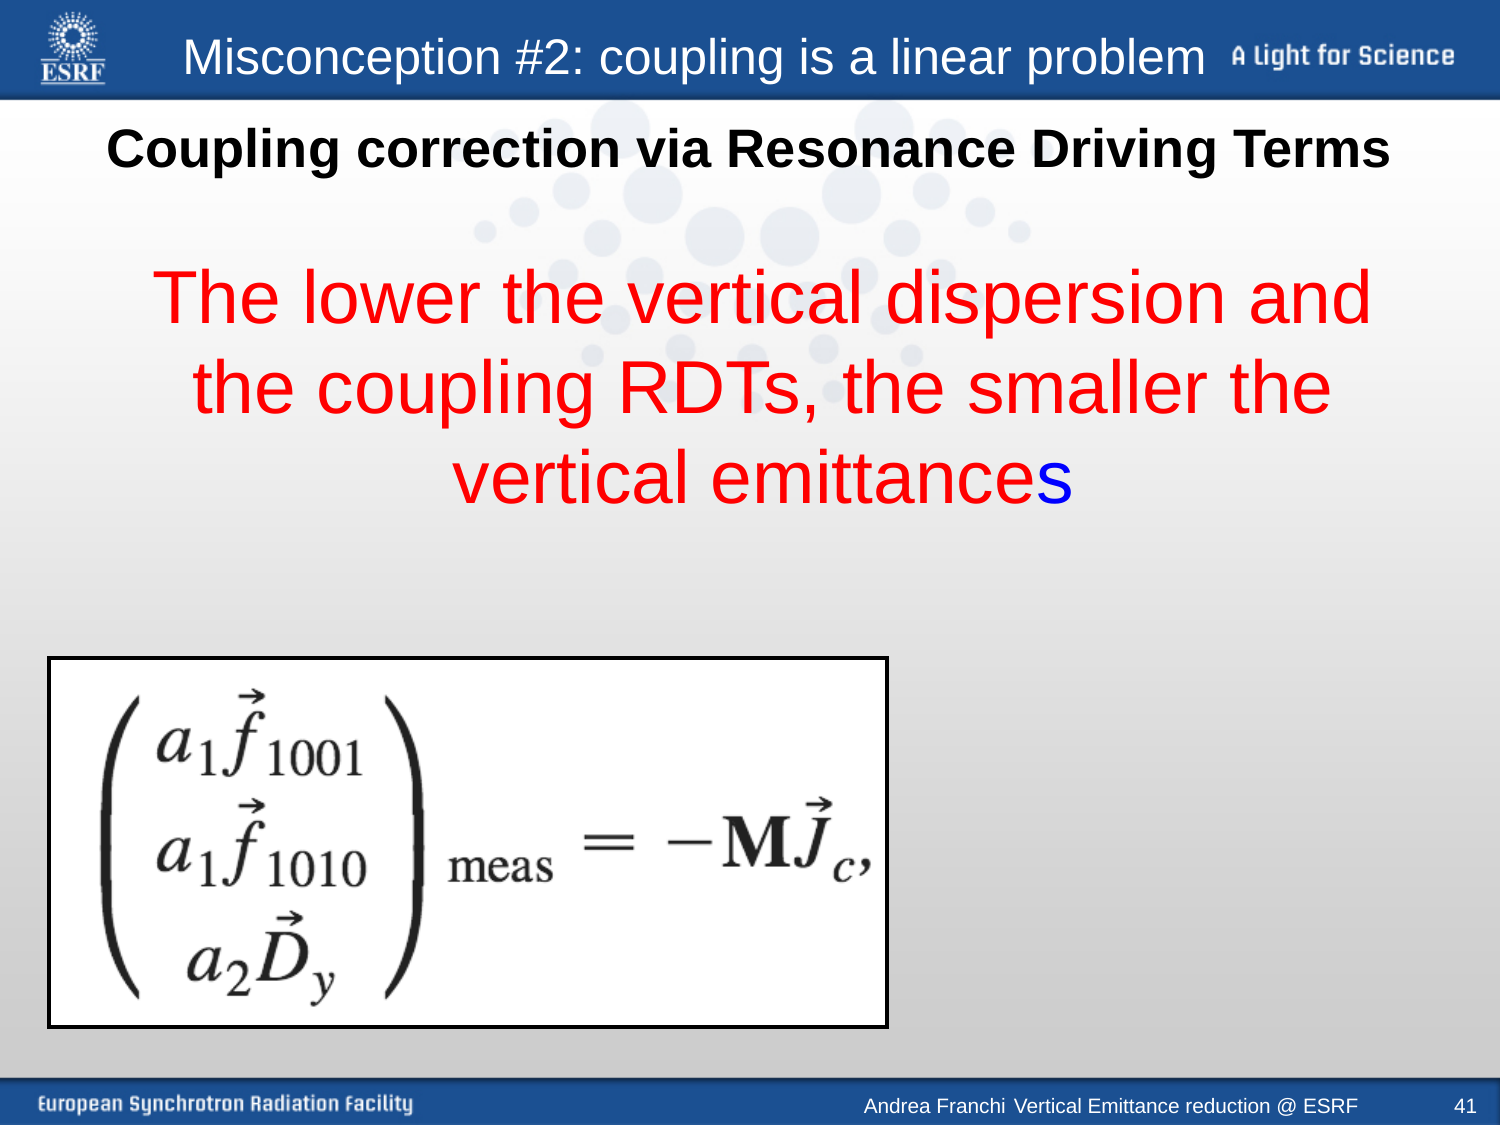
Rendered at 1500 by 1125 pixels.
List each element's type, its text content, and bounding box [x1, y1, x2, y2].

title Coupling correction via Resonance Driving Terms [74, 108, 1426, 240]
text_box Misconception #2: coupling is a linear problem [72, 0, 1317, 109]
footer Andrea Franchi Vertical Emittance reduction @ ESRF [689, 1084, 1374, 1123]
list The lower the vertical dispersion and the coupling RDTs, the smaller the vertical emittances [74, 240, 1453, 557]
slide_number 41 [1383, 1084, 1493, 1123]
picture [0, 0, 1500, 1125]
